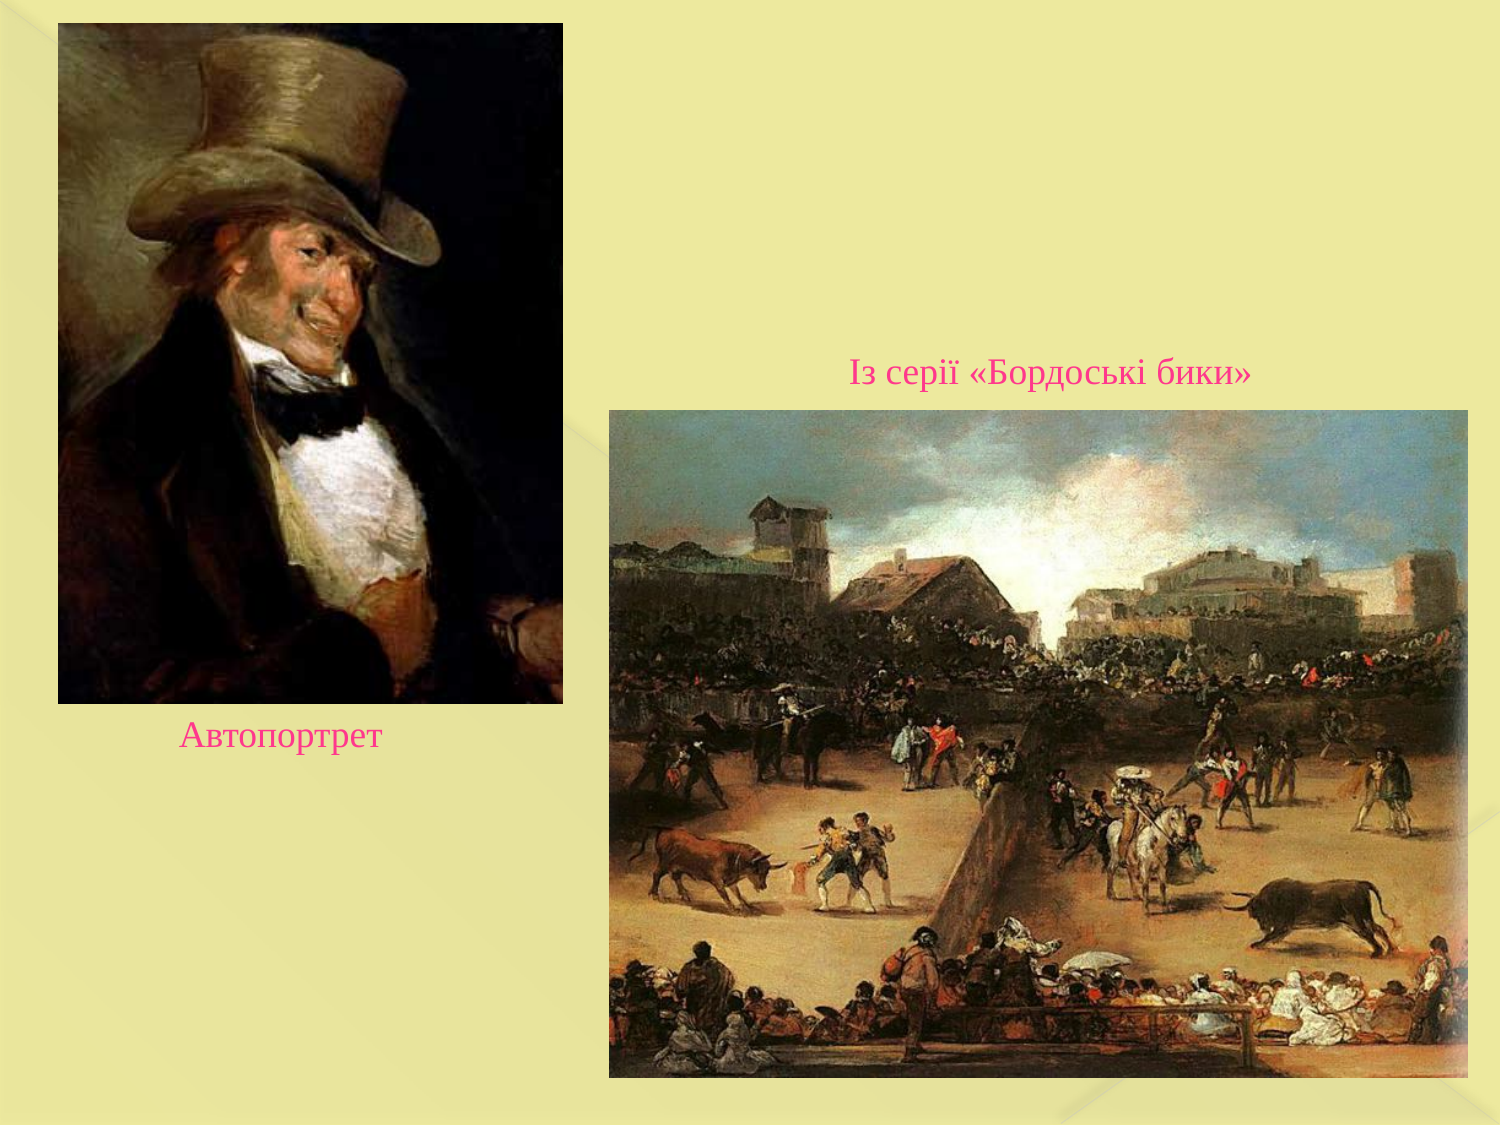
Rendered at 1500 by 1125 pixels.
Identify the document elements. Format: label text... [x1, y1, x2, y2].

text_box Автопортрет [164, 705, 469, 763]
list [58, 23, 563, 705]
picture [609, 409, 1468, 1079]
text_box Із серії «Бордоські бики» [834, 339, 1268, 397]
